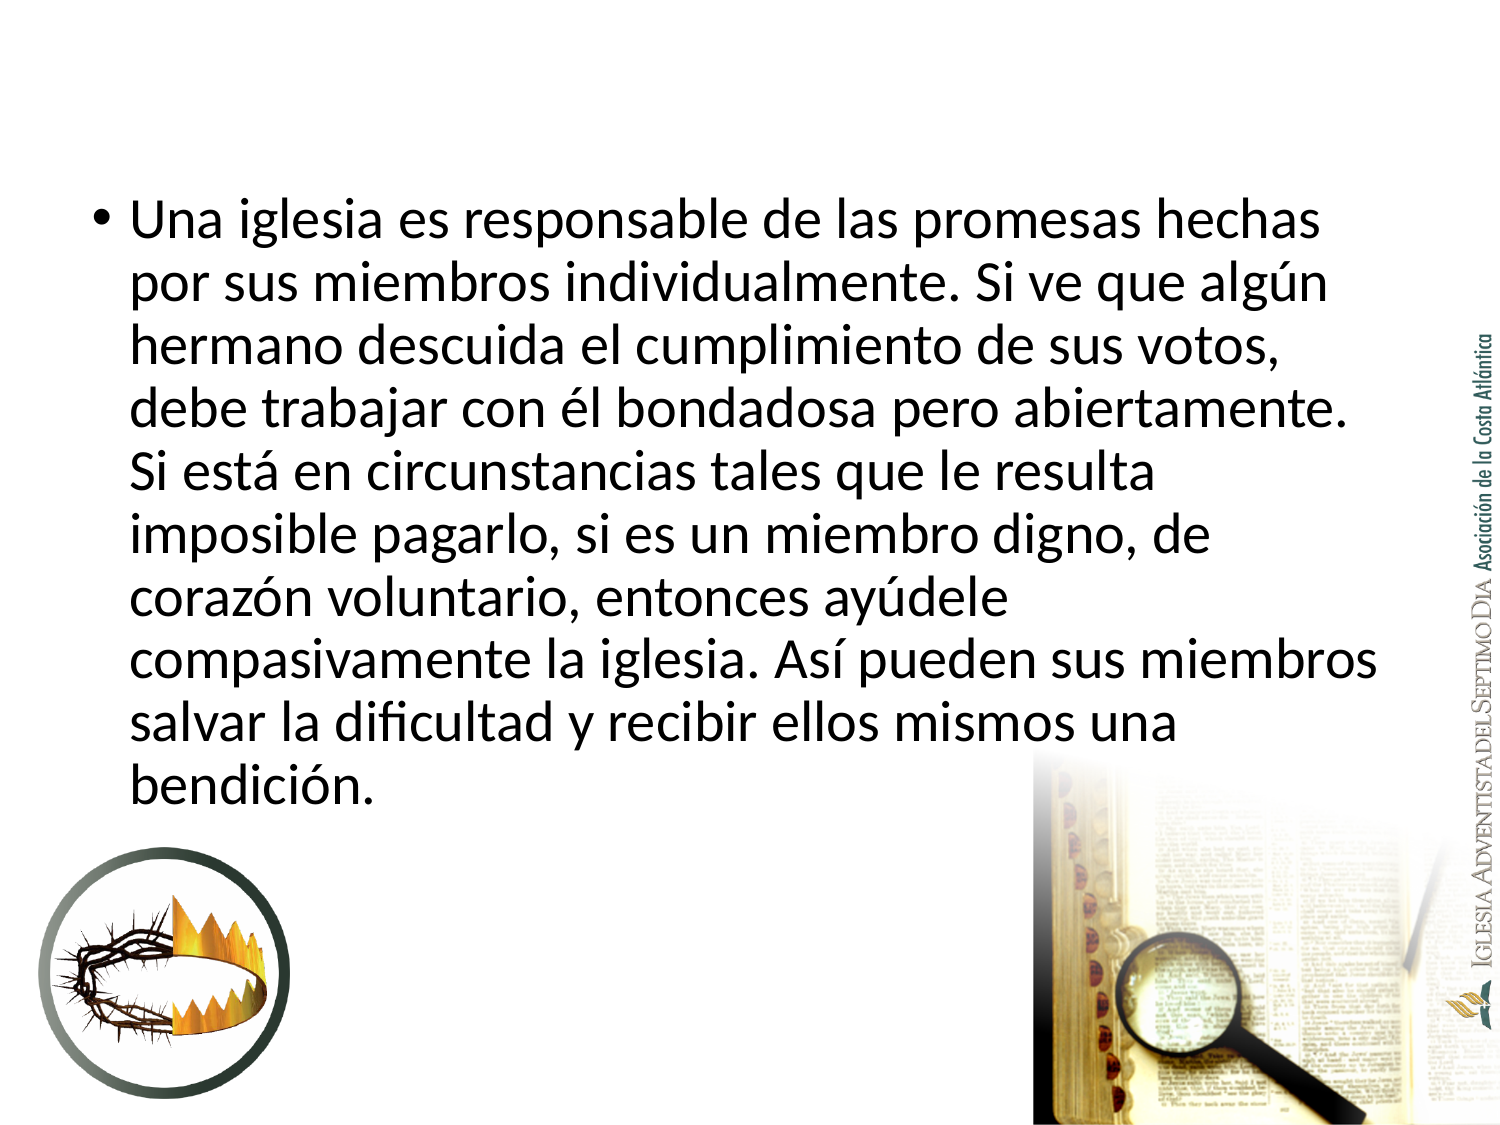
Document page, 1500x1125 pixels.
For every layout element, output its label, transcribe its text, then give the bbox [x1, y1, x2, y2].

list Una iglesia es responsable de las promesas hechas por sus miembros individualmente. Si ve que algún hermano descuida el cumplimiento de sus votos, debe trabajar con él bondadosa pero abiertamente. Si está en circunstancias tales que le resulta imposible pagarlo, si es un miembro digno, de corazón voluntario, entonces ayúdele compasivamente la iglesia. Así pueden sus miembros salvar la dificultad y recibir ellos mismos una bendición. [76, 180, 1412, 768]
picture [1033, 334, 1500, 1125]
picture [38, 847, 290, 1099]
